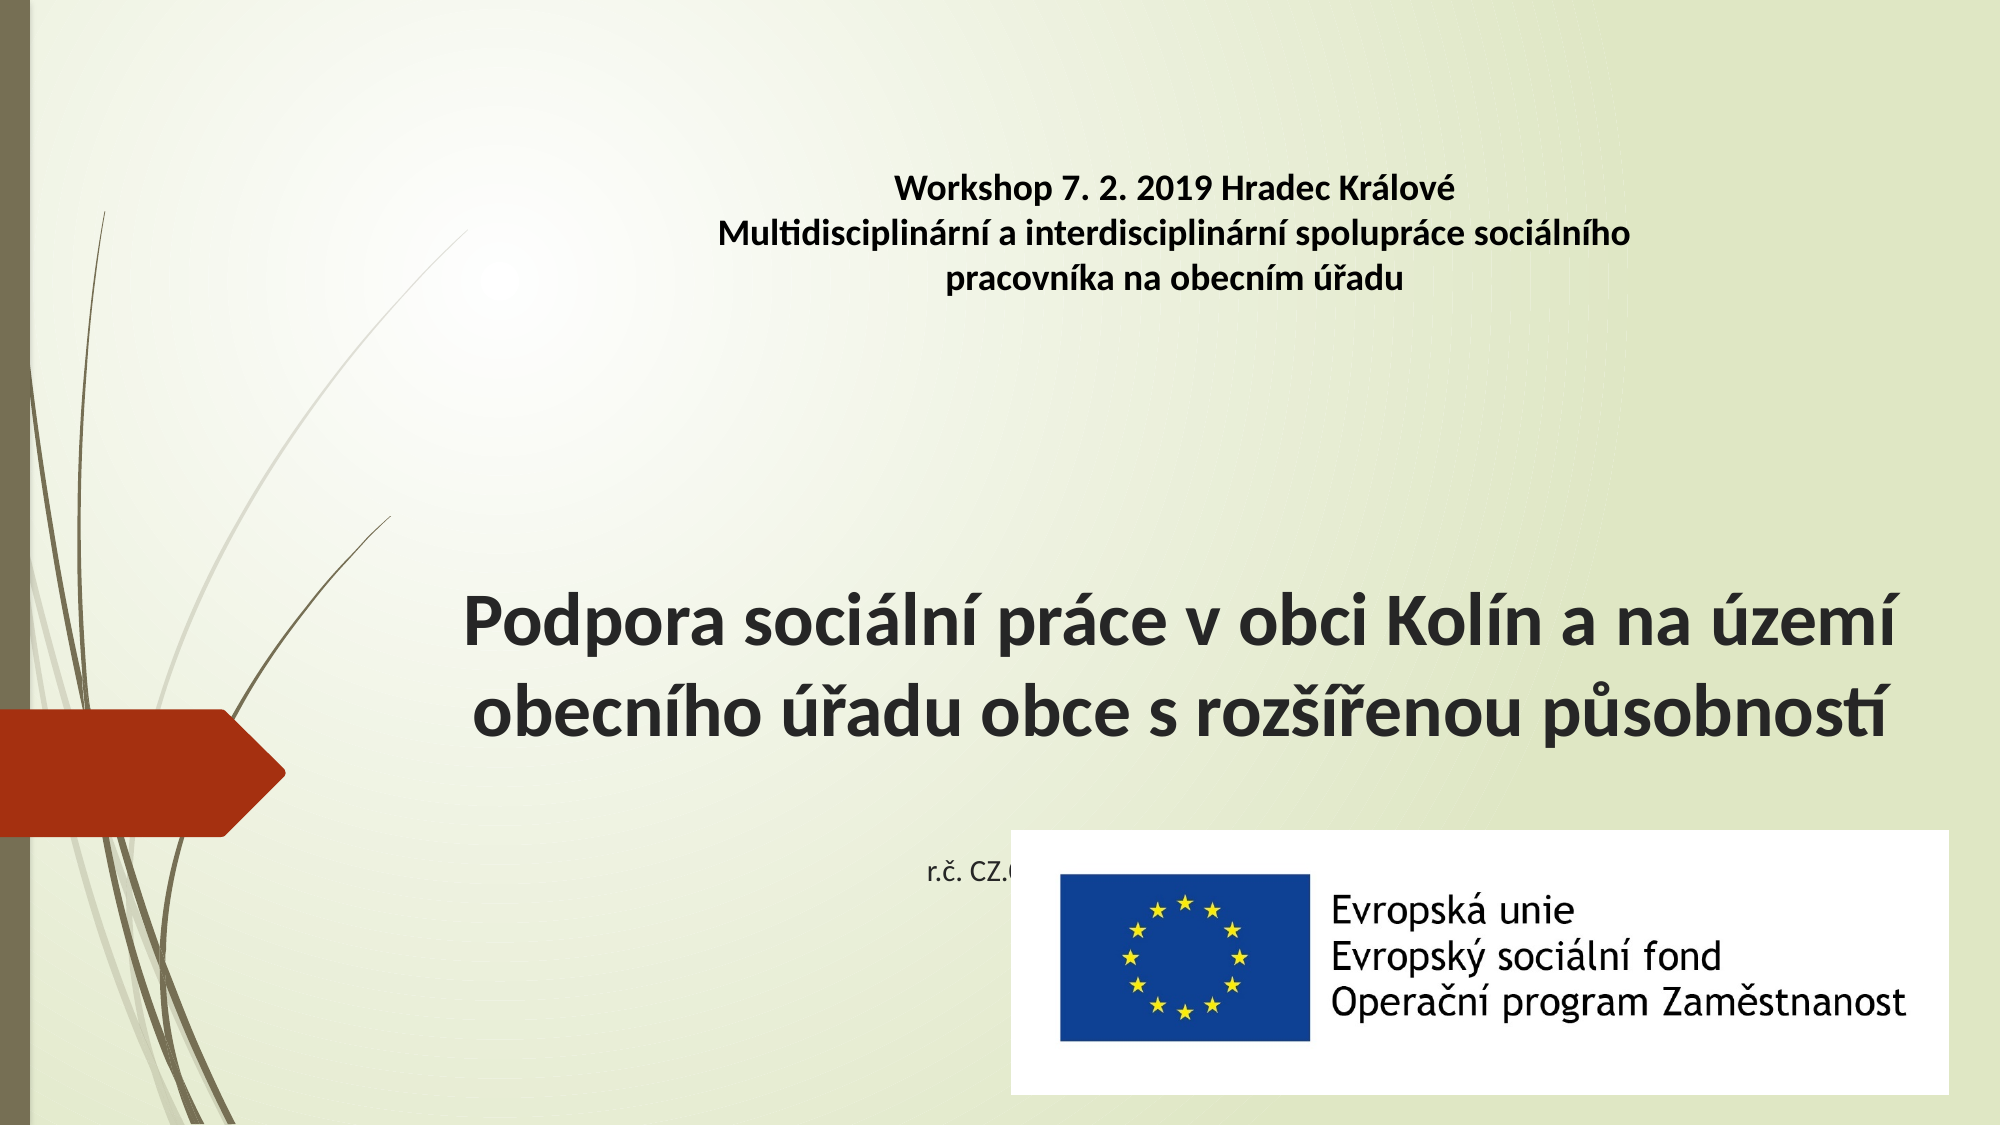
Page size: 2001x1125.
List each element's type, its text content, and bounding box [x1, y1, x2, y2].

text_box [449, 614, 1912, 763]
text_box Workshop 7. 2. 2019 Hradec Králové Multidisciplinární a interdisciplinární spolupráce sociálního pracovníka na obecním úřadu [675, 155, 1675, 306]
picture [1010, 830, 1950, 1096]
title Podpora sociální práce v obci Kolín a na území obecního úřadu obce s rozšířenou působností r.č. CZ.03.2.63/0.0/0.0/16_128/0006210 [378, 562, 1983, 1125]
